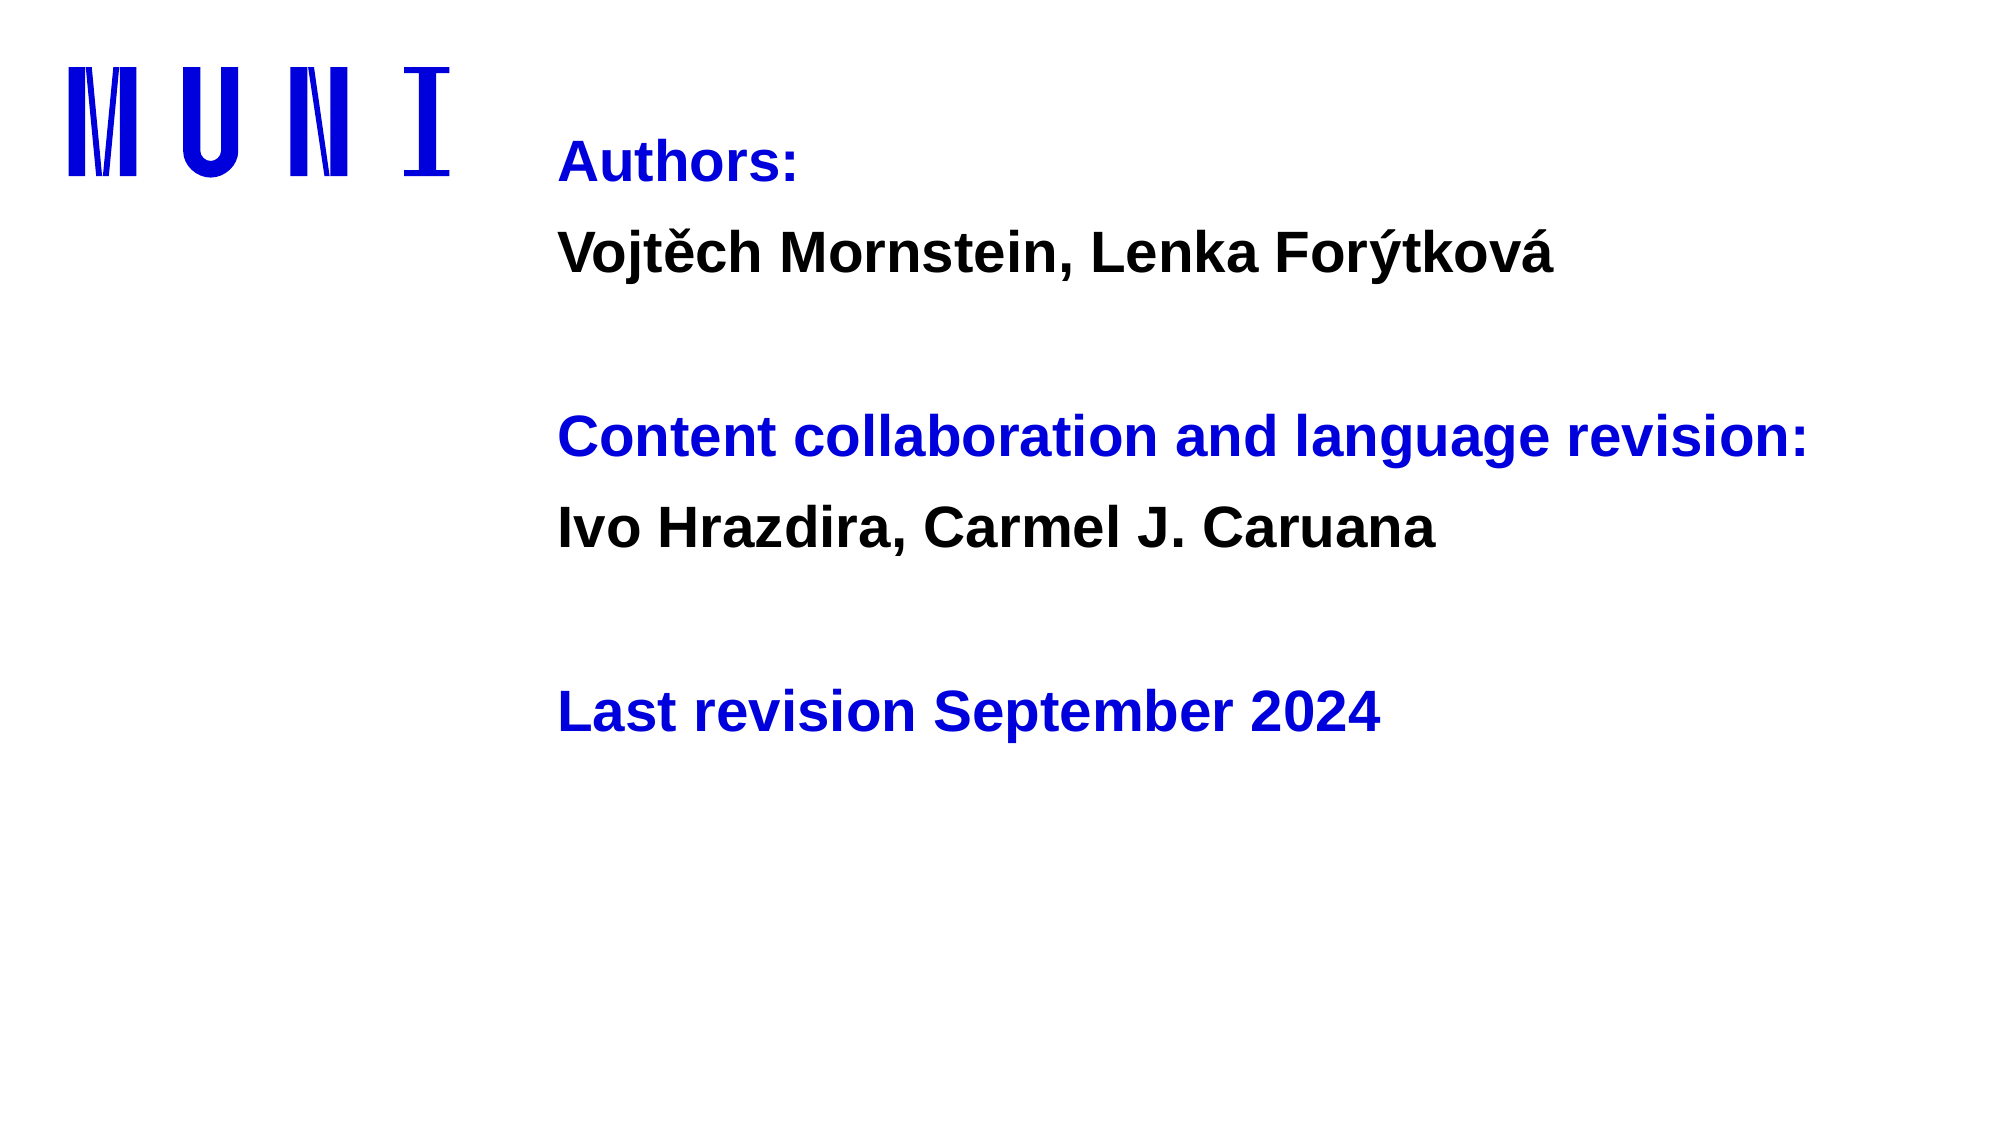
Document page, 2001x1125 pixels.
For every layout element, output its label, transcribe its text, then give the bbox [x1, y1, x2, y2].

title Authors: Vojtěch Mornstein, Lenka Forýtková Content collaboration and language revision: Ivo Hrazdira, Carmel J. Caruana Last revision September 2024 [557, 101, 1893, 917]
